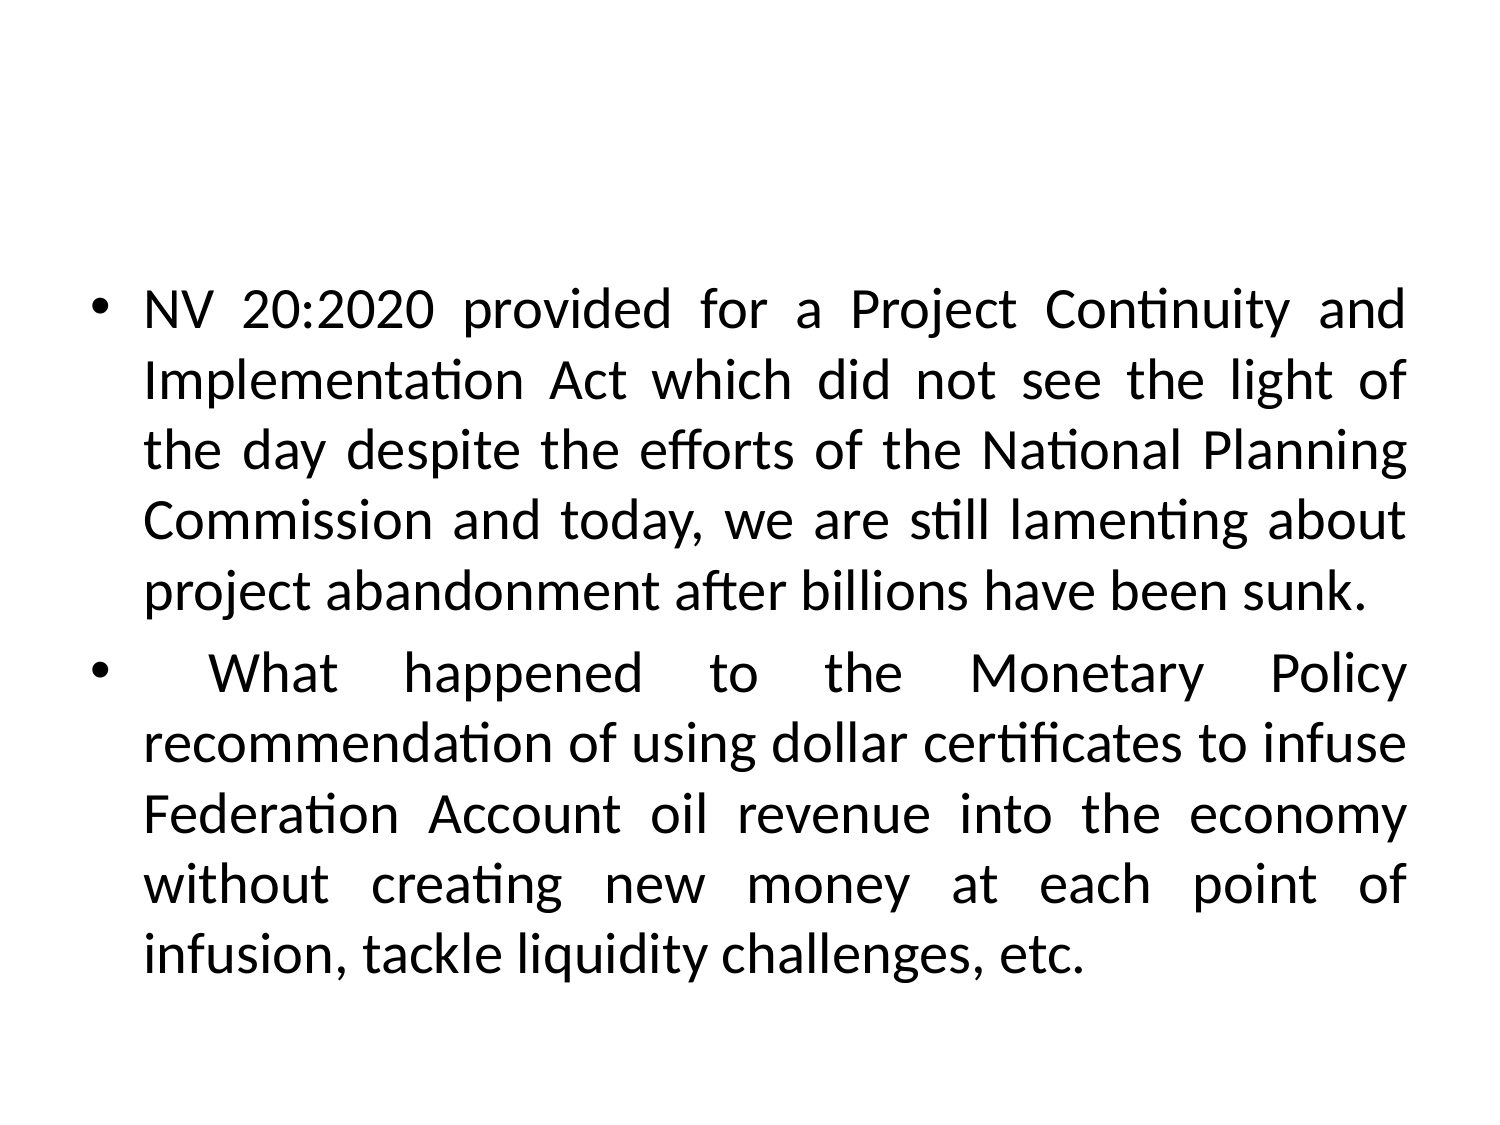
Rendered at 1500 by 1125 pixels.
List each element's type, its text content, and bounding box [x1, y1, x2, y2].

list NV 20:2020 provided for a Project Continuity and Implementation Act which did not see the light of the day despite the efforts of the National Planning Commission and today, we are still lamenting about project abandonment after billions have been sunk. What happened to the Monetary Policy recommendation of using dollar certificates to infuse Federation Account oil revenue into the economy without creating new money at each point of infusion, tackle liquidity challenges, etc. [75, 262, 1425, 1005]
